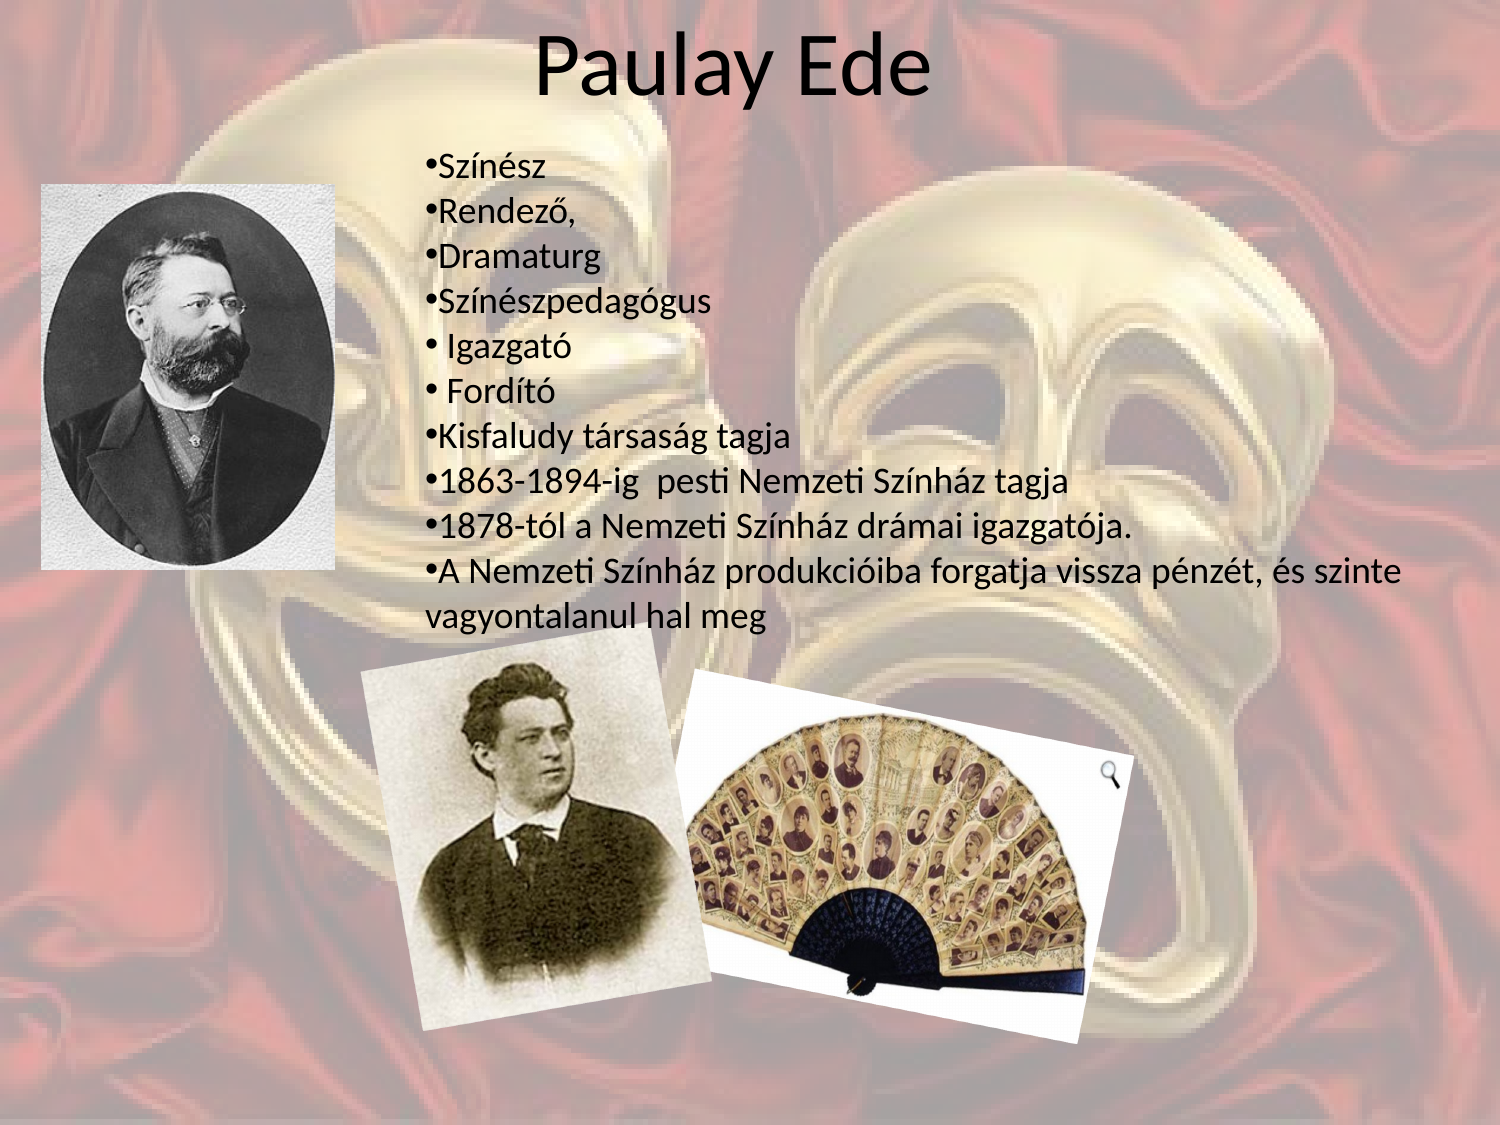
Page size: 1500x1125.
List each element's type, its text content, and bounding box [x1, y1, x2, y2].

picture [361, 643, 1134, 1044]
picture [41, 184, 335, 571]
text_box Színész Rendező, Dramaturg Színészpedagógus Igazgató Fordító Kisfaludy társaság tagja 1863-1894-ig pesti Nemzeti Színház tagja 1878-tól a Nemzeti Színház drámai igazgatója. A Nemzeti Színház produkcióiba forgatja vissza pénzét, és szinte vagyontalanul hal meg [410, 133, 1454, 734]
title Paulay Ede [58, 0, 1409, 153]
